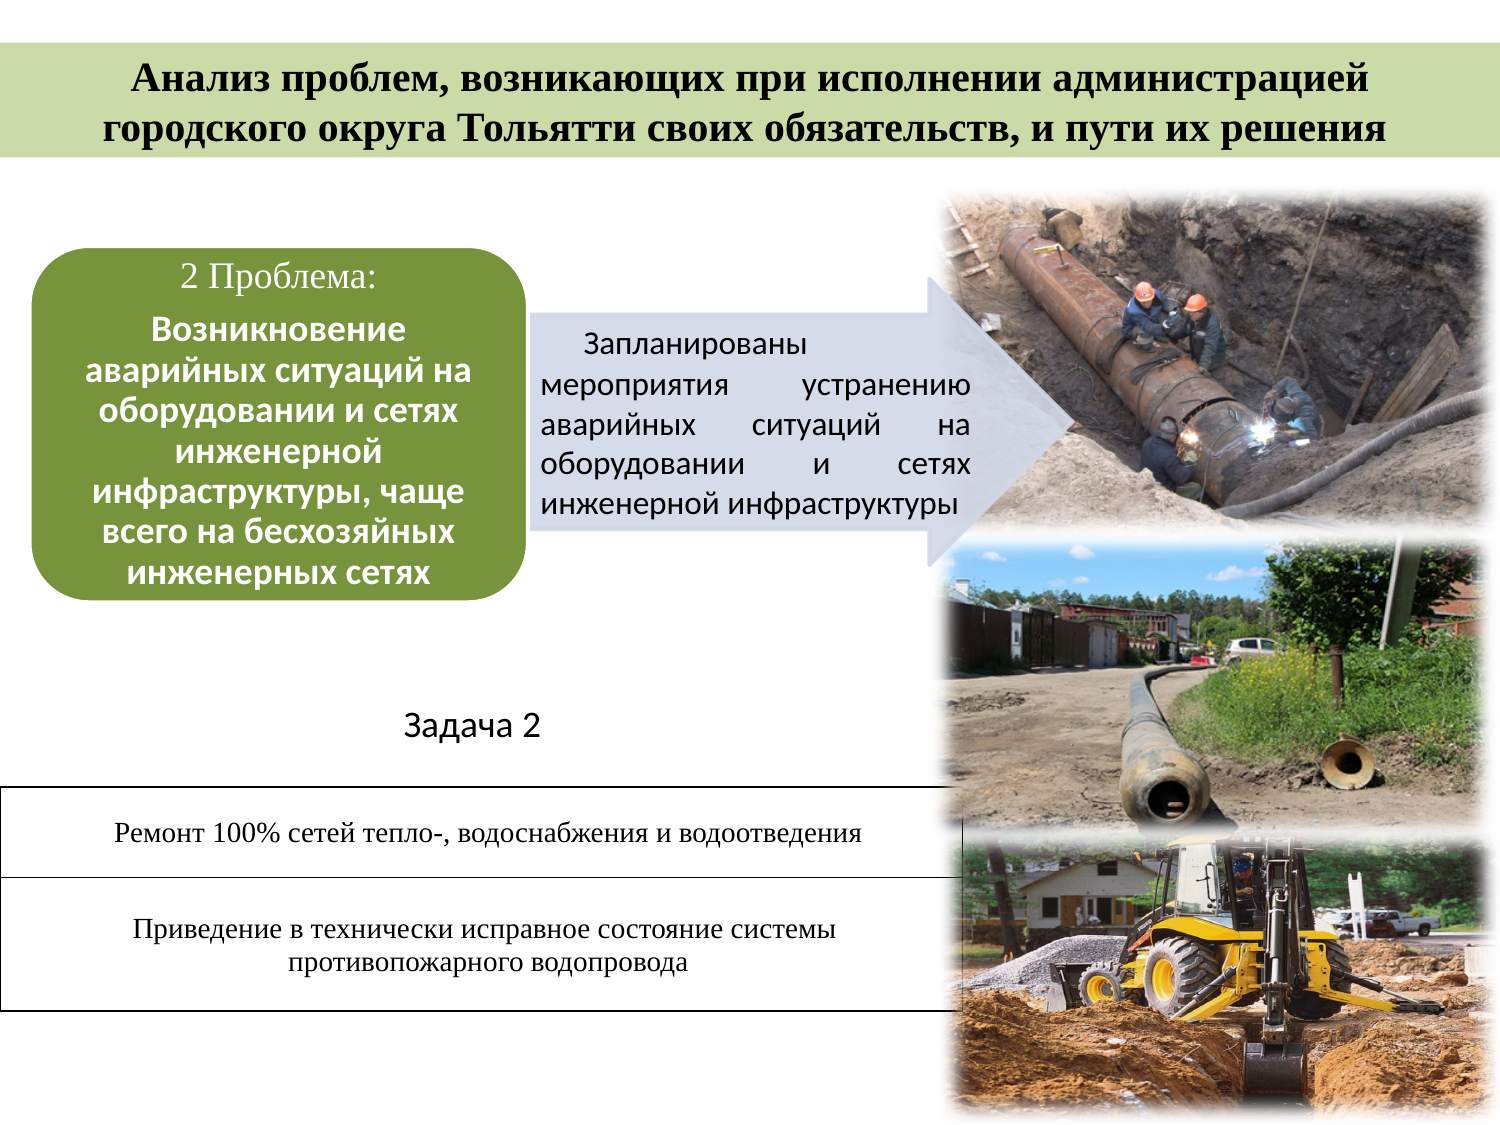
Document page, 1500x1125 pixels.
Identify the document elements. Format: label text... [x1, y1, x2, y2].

table_header Ремонт 100% сетей тепло-, водоснабжения и водоотведения [1, 788, 933, 877]
picture [933, 184, 1500, 226]
text_box Анализ проблем, возникающих при исполнении администрацией городского округа Тольятти своих обязательств, и пути их решения [0, 42, 1500, 158]
picture [926, 658, 1500, 1125]
table_cell Приведение в технически исправное состояние системы противопожарного водопровода [1, 878, 933, 1010]
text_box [29, 226, 1500, 658]
text_box Задача 2 [324, 692, 621, 753]
